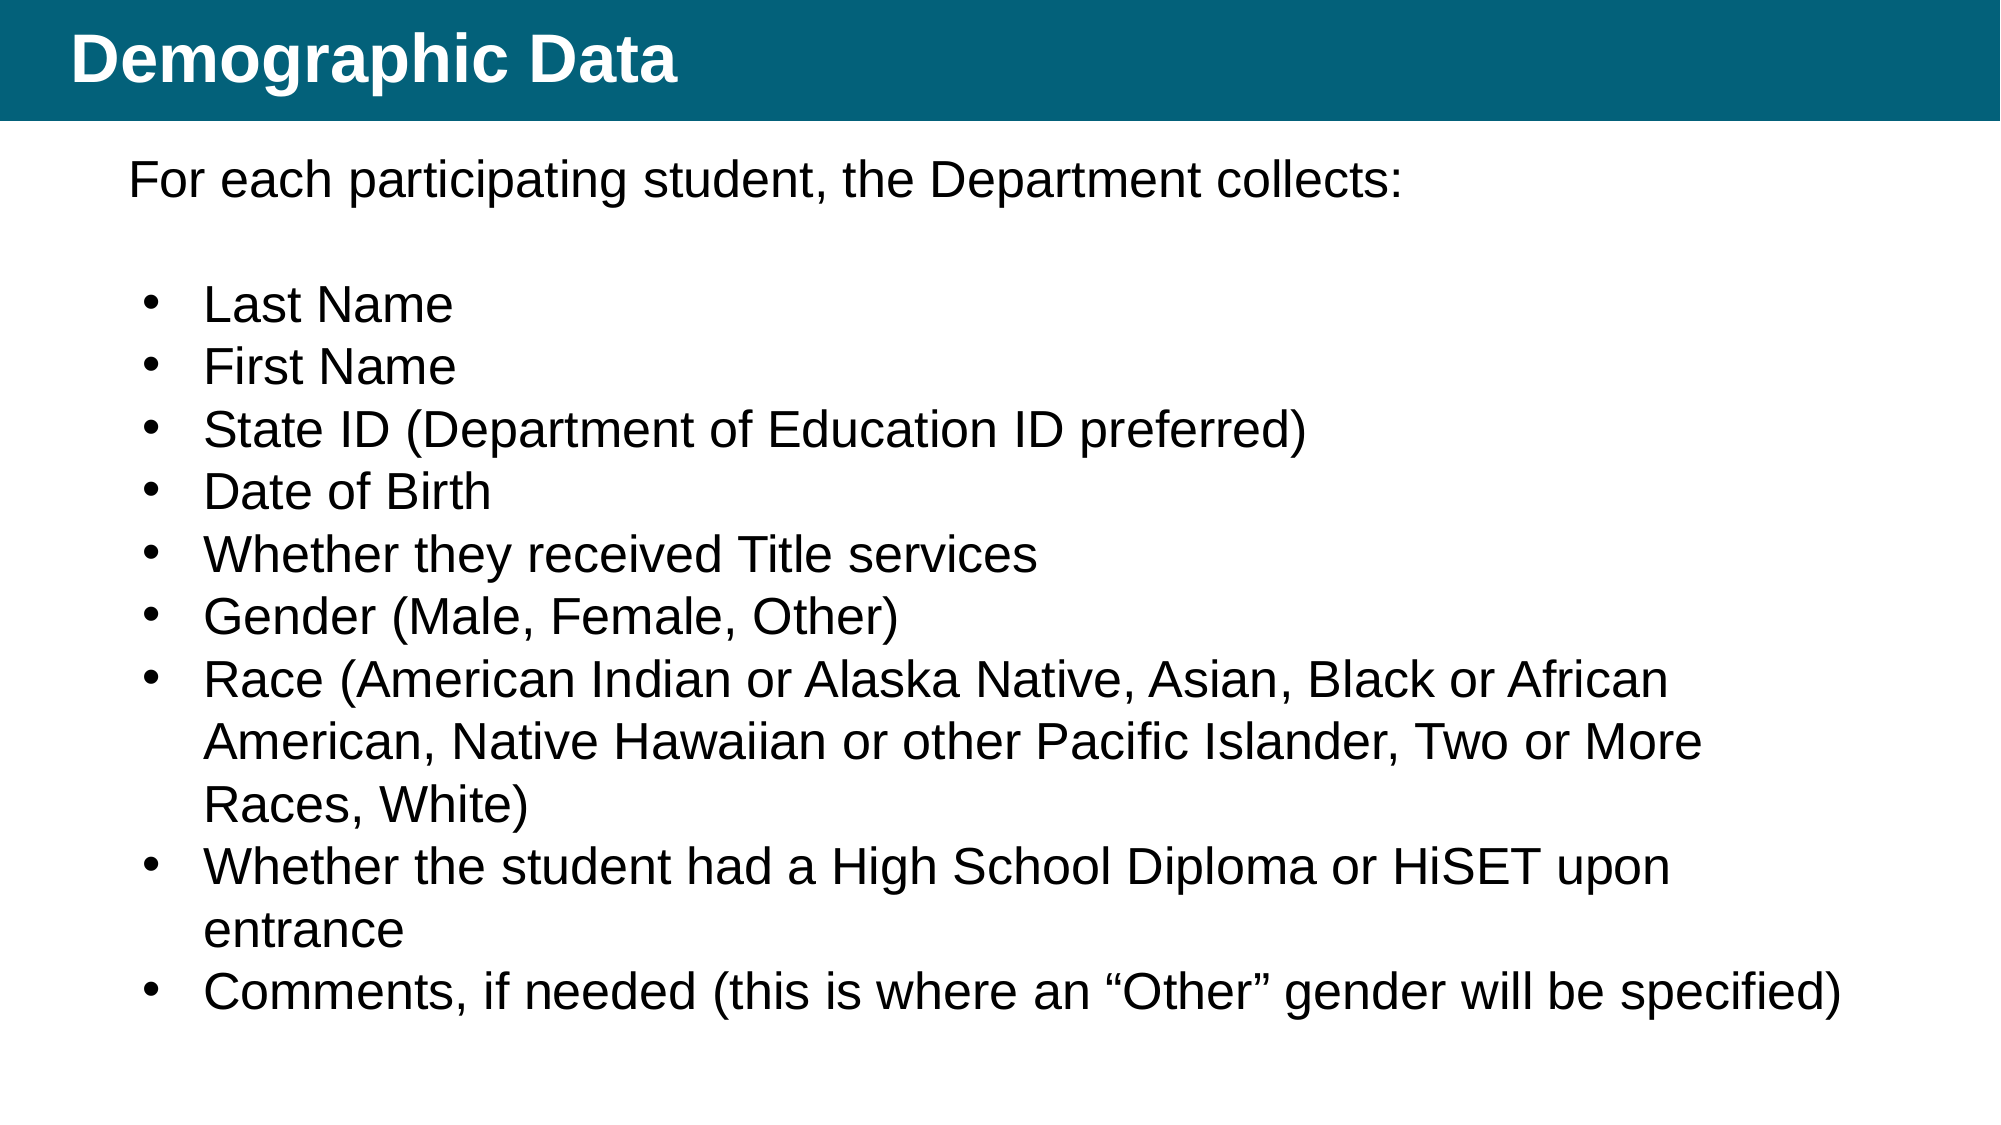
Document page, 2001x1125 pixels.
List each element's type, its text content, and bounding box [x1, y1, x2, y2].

list For each participating student, the Department collects: Last Name First Name State ID (Department of Education ID preferred) Date of Birth Whether they received Title services Gender (Male, Female, Other) Race (American Indian or Alaska Native, Asian, Black or African American, Native Hawaiian or other Pacific Islander, Two or More Races, White) Whether the student had a High School Diploma or HiSET upon entrance Comments, if needed (this is where an “Other” gender will be specified) [113, 137, 1887, 1081]
title Demographic Data [55, 0, 1905, 121]
